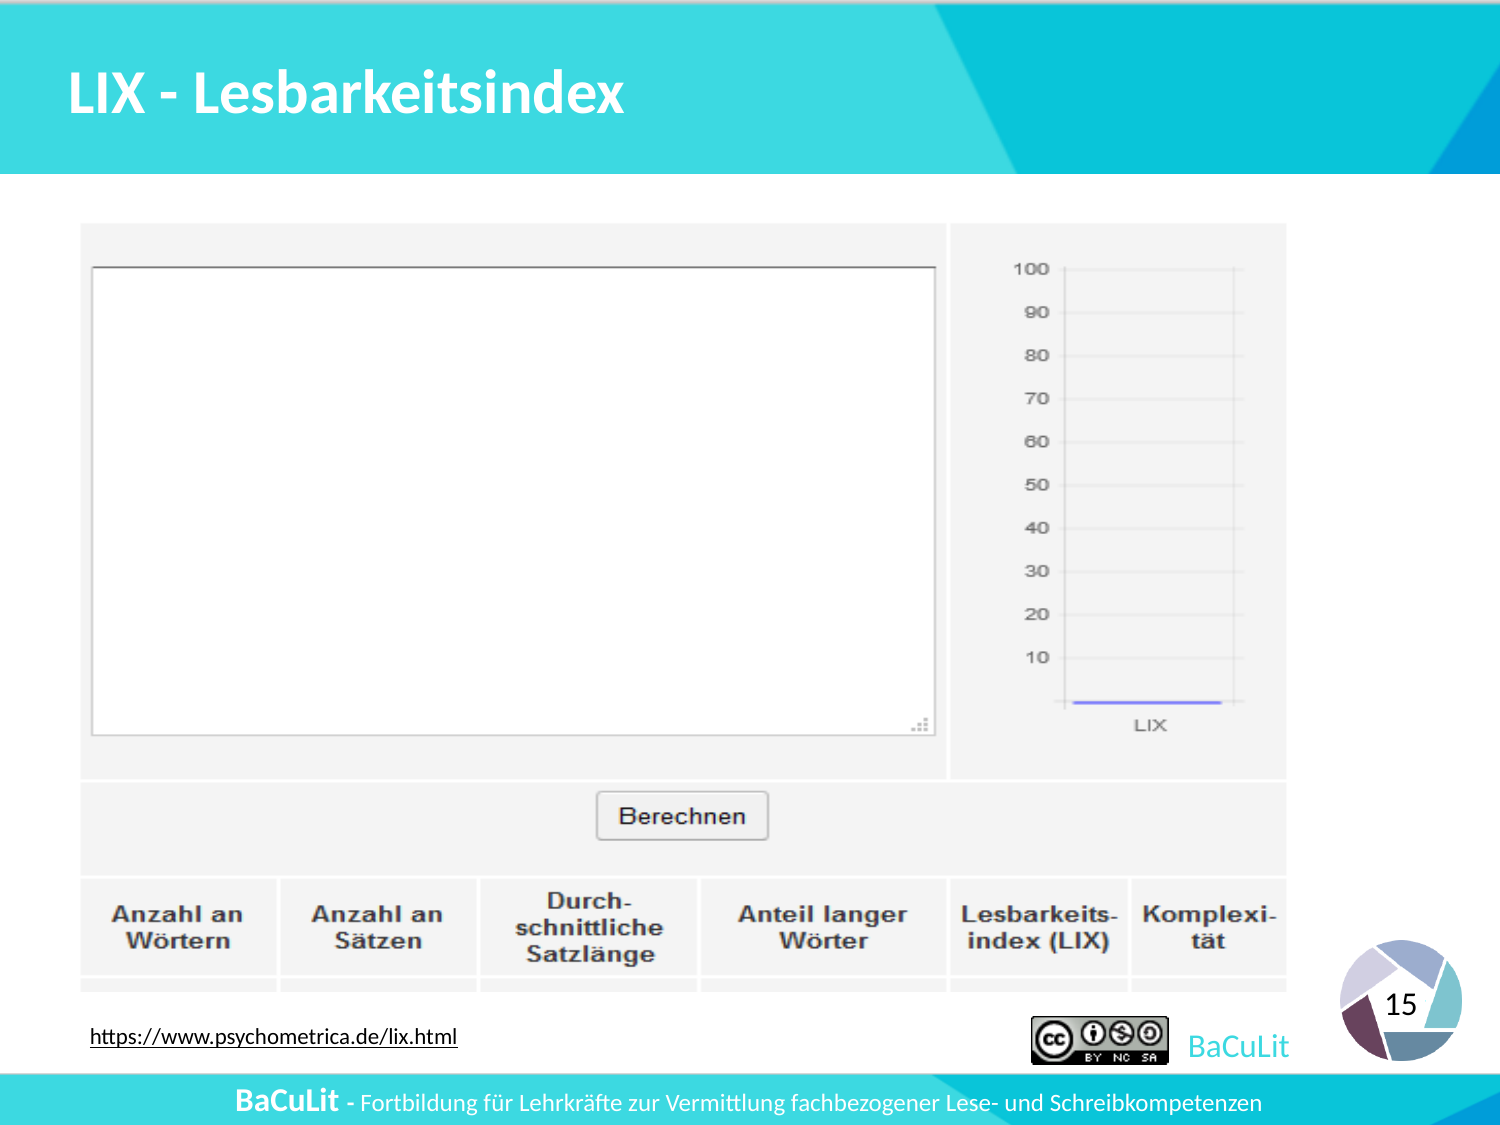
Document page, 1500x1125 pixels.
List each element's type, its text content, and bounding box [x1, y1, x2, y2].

picture [73, 216, 1291, 993]
text_box https://www.psychometrica.de/lix.html [64, 1014, 479, 1057]
picture [0, 0, 1500, 174]
picture [1340, 940, 1462, 1061]
title LIX - Lesbarkeitsindex [53, 1, 1354, 176]
picture [0, 1073, 1500, 1125]
picture [1031, 1016, 1169, 1065]
